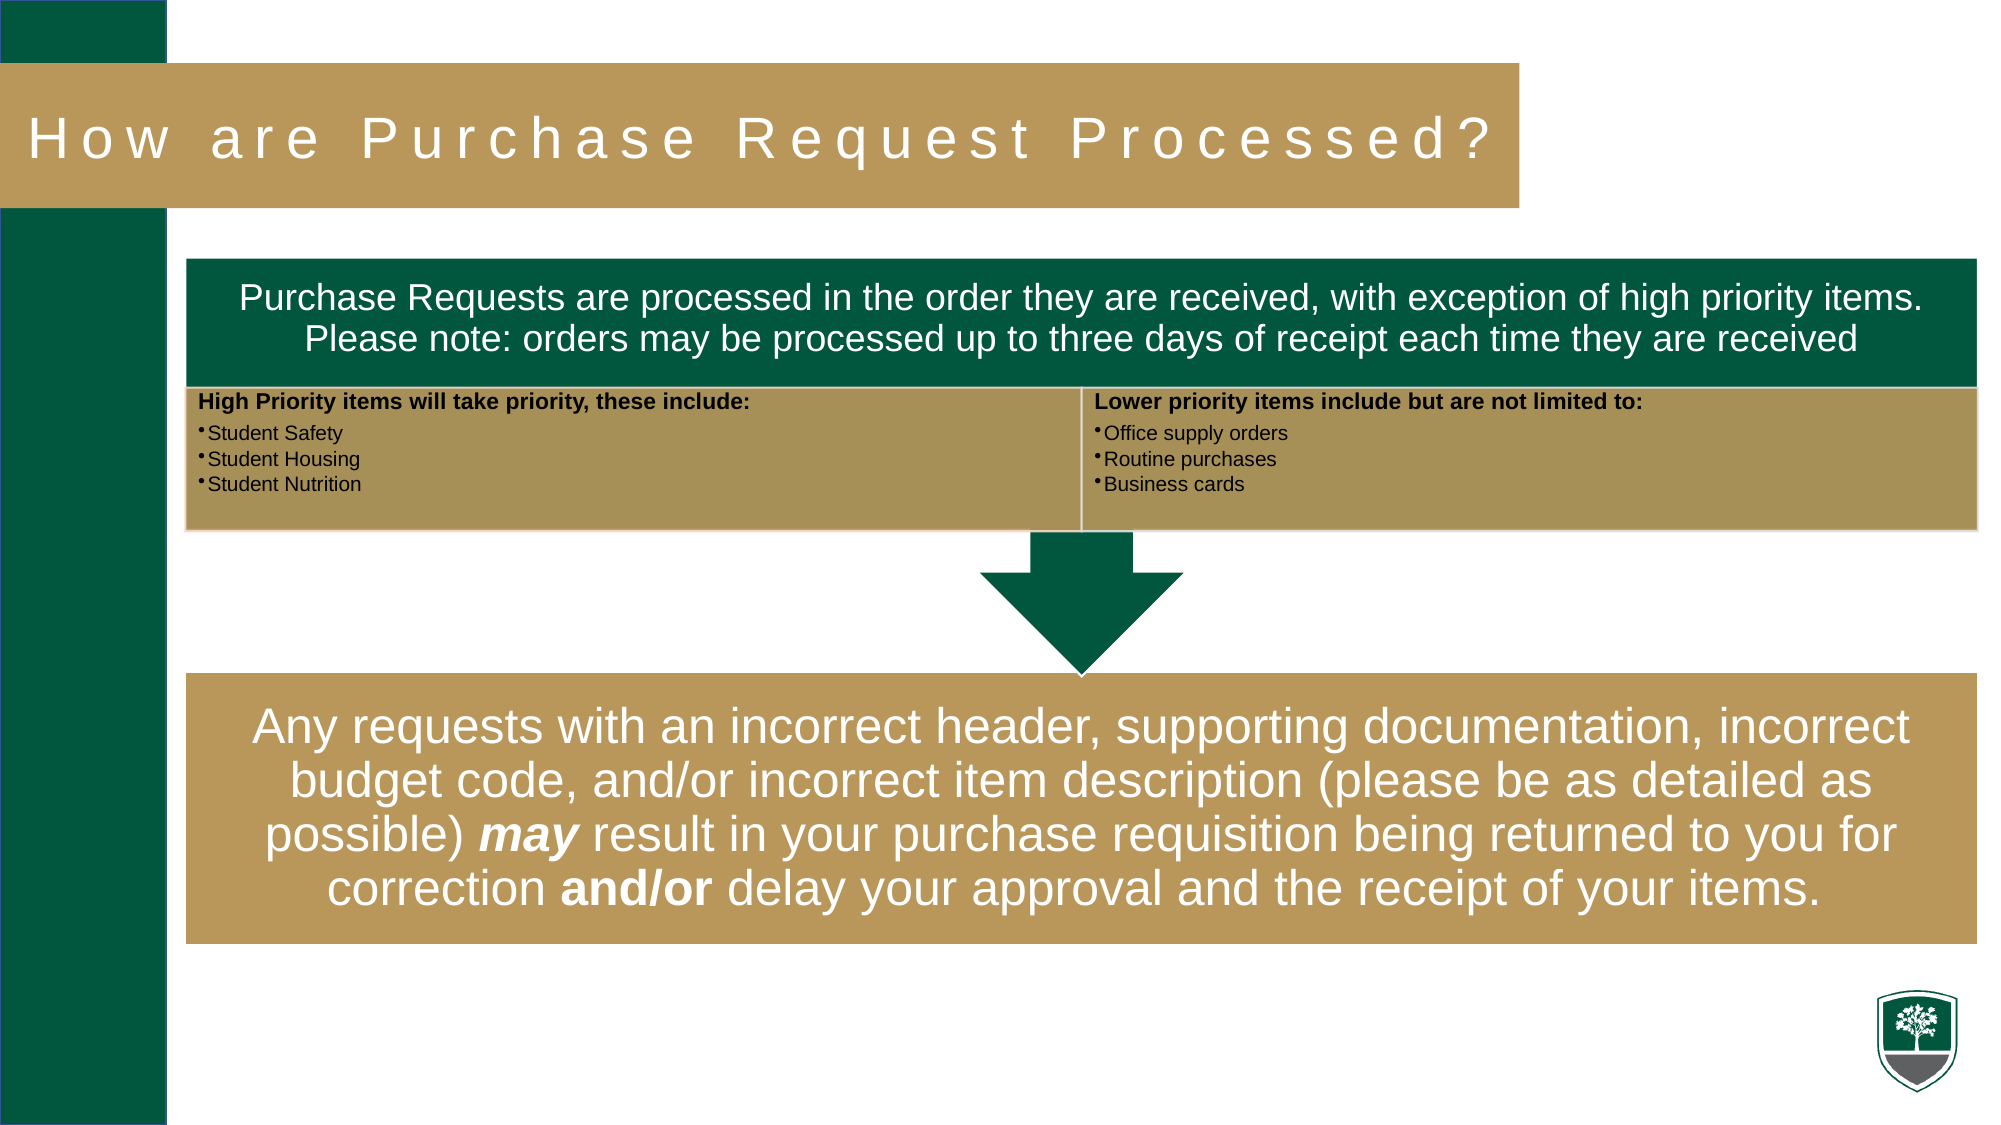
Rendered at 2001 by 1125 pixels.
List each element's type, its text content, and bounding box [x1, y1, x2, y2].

text_box How are Purchase Request Processed? [0, 62, 1520, 209]
picture [1875, 990, 1959, 1094]
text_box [185, 257, 1978, 946]
